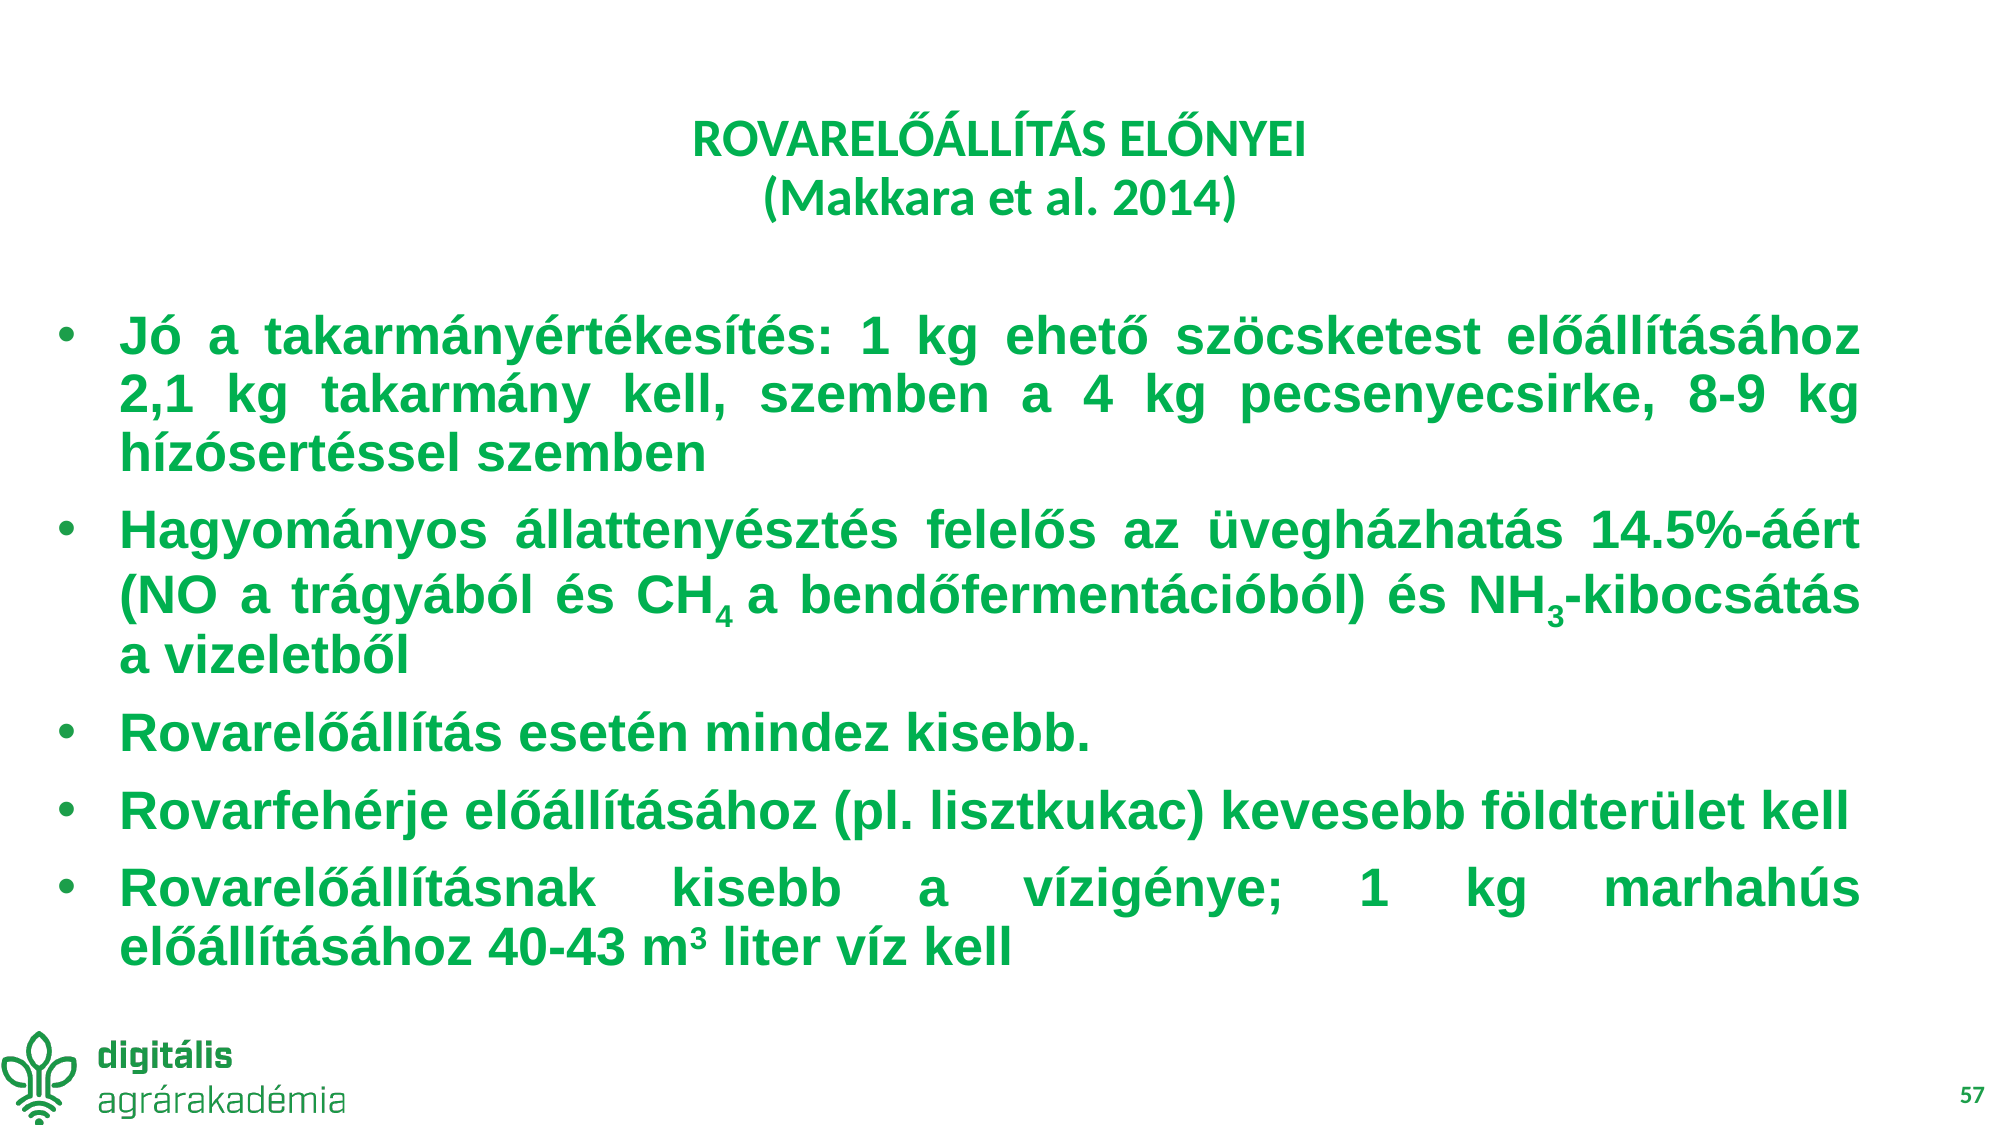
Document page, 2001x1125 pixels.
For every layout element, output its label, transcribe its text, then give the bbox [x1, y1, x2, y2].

list Jó a takarmányértékesítés: 1 kg ehető szöcsketest előállításához 2,1 kg takarmány kell, szemben a 4 kg pecsenyecsirke, 8-9 kg hízósertéssel szemben Hagyományos állattenyésztés felelős az üvegházhatás 14.5%-áért (NO a trágyából és CH4 a bendőfermentációból) és NH3-kibocsátás a vizeletből Rovarelőállítás esetén mindez kisebb. Rovarfehérje előállításához (pl. lisztkukac) kevesebb földterület kell Rovarelőállításnak kisebb a vízigénye; 1 kg marhahús előállításához 40-43 m3 liter víz kell [29, 299, 1877, 1005]
title ROVARELŐÁLLÍTÁS ELŐNYEI (Makkara et al. 2014) [52, 59, 1949, 278]
picture [0, 1031, 345, 1125]
slide_number 57 [1917, 1064, 2000, 1124]
